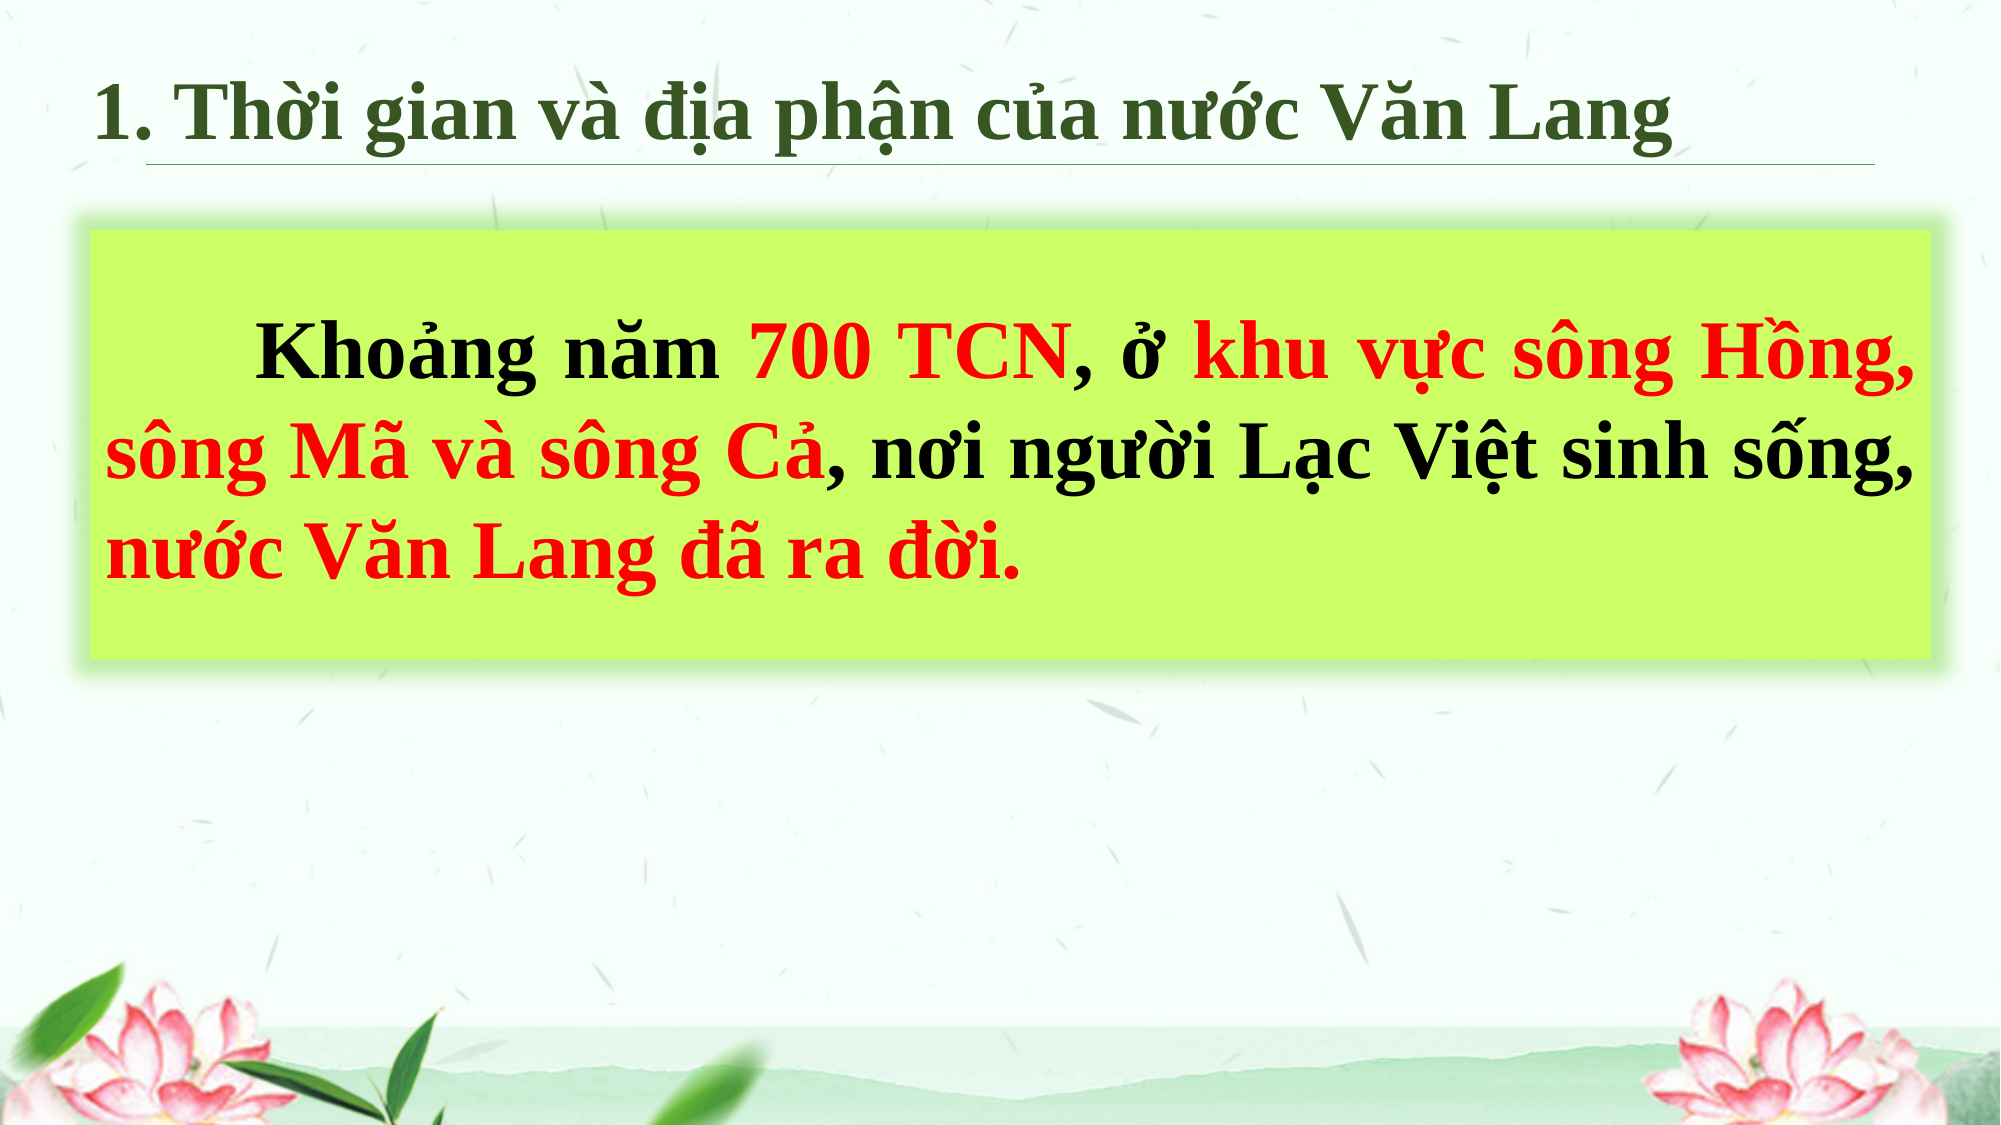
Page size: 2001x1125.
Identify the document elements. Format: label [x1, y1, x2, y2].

text_box [0, 0, 2000, 1125]
